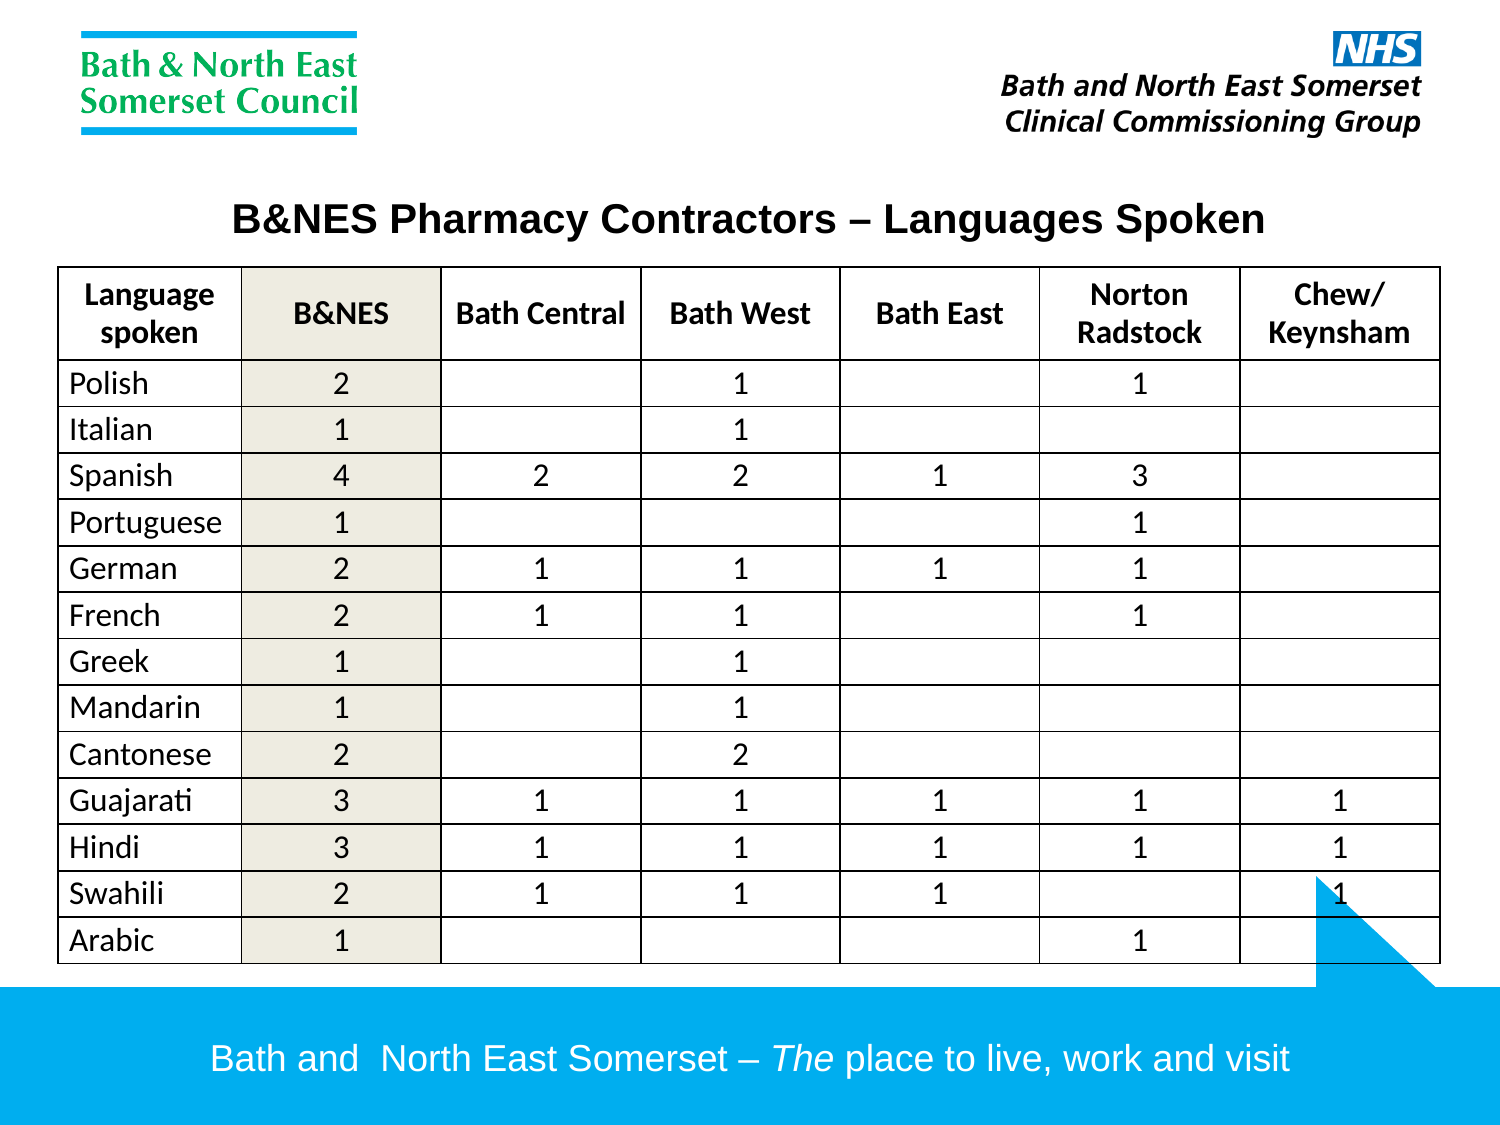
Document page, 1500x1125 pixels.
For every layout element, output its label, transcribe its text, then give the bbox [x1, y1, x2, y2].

table_header Bath West [642, 268, 839, 359]
table_cell Arabic [59, 918, 241, 963]
table_cell [442, 639, 640, 684]
table_cell [642, 918, 839, 963]
table_cell Portuguese [59, 500, 241, 545]
table_cell 3 [242, 825, 440, 870]
table_cell [1241, 639, 1439, 684]
table_cell 1 [1040, 825, 1239, 870]
table_cell [642, 500, 839, 545]
table_cell 1 [642, 639, 839, 684]
table_cell 1 [442, 779, 640, 823]
table_cell 1 [242, 639, 440, 684]
table_cell 2 [242, 361, 440, 406]
table_cell 1 [642, 872, 839, 916]
table_cell 1 [1241, 825, 1439, 870]
table_cell German [59, 547, 241, 591]
table_cell 1 [1241, 779, 1439, 823]
table_cell 1 [642, 686, 839, 731]
table_cell 1 [442, 593, 640, 638]
table_cell [1241, 547, 1439, 591]
table_cell 1 [841, 779, 1039, 823]
table_cell 1 [642, 825, 839, 870]
table_cell 1 [1040, 547, 1239, 591]
table_header B&NES [242, 268, 440, 359]
table_cell [1241, 361, 1439, 406]
table_cell 1 [841, 872, 1039, 916]
table_cell Swahili [59, 872, 241, 916]
table_cell 2 [642, 732, 839, 777]
table_header Chew/ Keynsham [1241, 268, 1439, 359]
table_cell [841, 593, 1039, 638]
table_cell Greek [59, 639, 241, 684]
table_cell 1 [841, 454, 1039, 498]
table_cell 2 [442, 454, 640, 498]
table_cell 2 [642, 454, 839, 498]
table_cell [1040, 639, 1239, 684]
table_cell 1 [442, 872, 640, 916]
table_cell [841, 918, 1039, 963]
table_cell 1 [442, 825, 640, 870]
table_cell 1 [642, 407, 839, 452]
table_cell 1 [1040, 361, 1239, 406]
table_cell 3 [1040, 454, 1239, 498]
table_cell [1040, 872, 1239, 916]
table_cell 1 [242, 500, 440, 545]
table_cell 1 [242, 686, 440, 731]
table_cell 1 [1040, 593, 1239, 638]
table_cell 1 [242, 918, 440, 963]
table_cell [442, 361, 640, 406]
table_cell 1 [1040, 918, 1239, 963]
table_cell [1040, 686, 1239, 731]
table_cell 2 [242, 732, 440, 777]
table_cell 1 [841, 547, 1039, 591]
table_cell 2 [242, 593, 440, 638]
table_cell [1040, 407, 1239, 452]
table_cell [841, 732, 1039, 777]
table_cell Guajarati [59, 779, 241, 823]
table_cell [442, 500, 640, 545]
table_cell [442, 732, 640, 777]
table_cell 4 [242, 454, 440, 498]
table_cell 1 [1040, 500, 1239, 545]
table_header Bath Central [442, 268, 640, 359]
table_cell [841, 500, 1039, 545]
table_cell 1 [642, 779, 839, 823]
table_cell 2 [242, 547, 440, 591]
table_cell [841, 407, 1039, 452]
table_cell [442, 686, 640, 731]
table_cell 1 [841, 825, 1039, 870]
table_cell Cantonese [59, 732, 241, 777]
table_cell [1241, 500, 1439, 545]
table_cell 1 [1040, 779, 1239, 823]
table_cell [1241, 593, 1439, 638]
table_cell [841, 639, 1039, 684]
table_cell 1 [642, 547, 839, 591]
table_cell Mandarin [59, 686, 241, 731]
table_cell Italian [59, 407, 241, 452]
table_cell 1 [242, 407, 440, 452]
table_cell [1241, 454, 1439, 498]
table_cell [1241, 686, 1439, 731]
table_cell 3 [242, 779, 440, 823]
table_cell [841, 361, 1039, 406]
table_cell 1 [642, 361, 839, 406]
table_header Norton Radstock [1040, 268, 1239, 359]
table_cell Spanish [59, 454, 241, 498]
picture [1001, 31, 1422, 138]
table_cell [1040, 732, 1239, 777]
table_cell [1241, 732, 1439, 777]
table_header Language spoken [59, 268, 241, 359]
table_cell [841, 686, 1039, 731]
table_cell Polish [59, 361, 241, 406]
table_cell 1 [442, 547, 640, 591]
picture [76, 31, 361, 136]
text_box B&NES Pharmacy Contractors – Languages Spoken [16, 184, 1482, 250]
table_cell 1 [642, 593, 839, 638]
table_cell 2 [242, 872, 440, 916]
table_cell [1241, 407, 1439, 452]
table_cell French [59, 593, 241, 638]
table_cell [1241, 918, 1439, 963]
table_cell [442, 918, 640, 963]
table_cell Hindi [59, 825, 241, 870]
table_header Bath East [841, 268, 1039, 359]
table_cell [442, 407, 640, 452]
table_cell 1 [1241, 872, 1439, 916]
